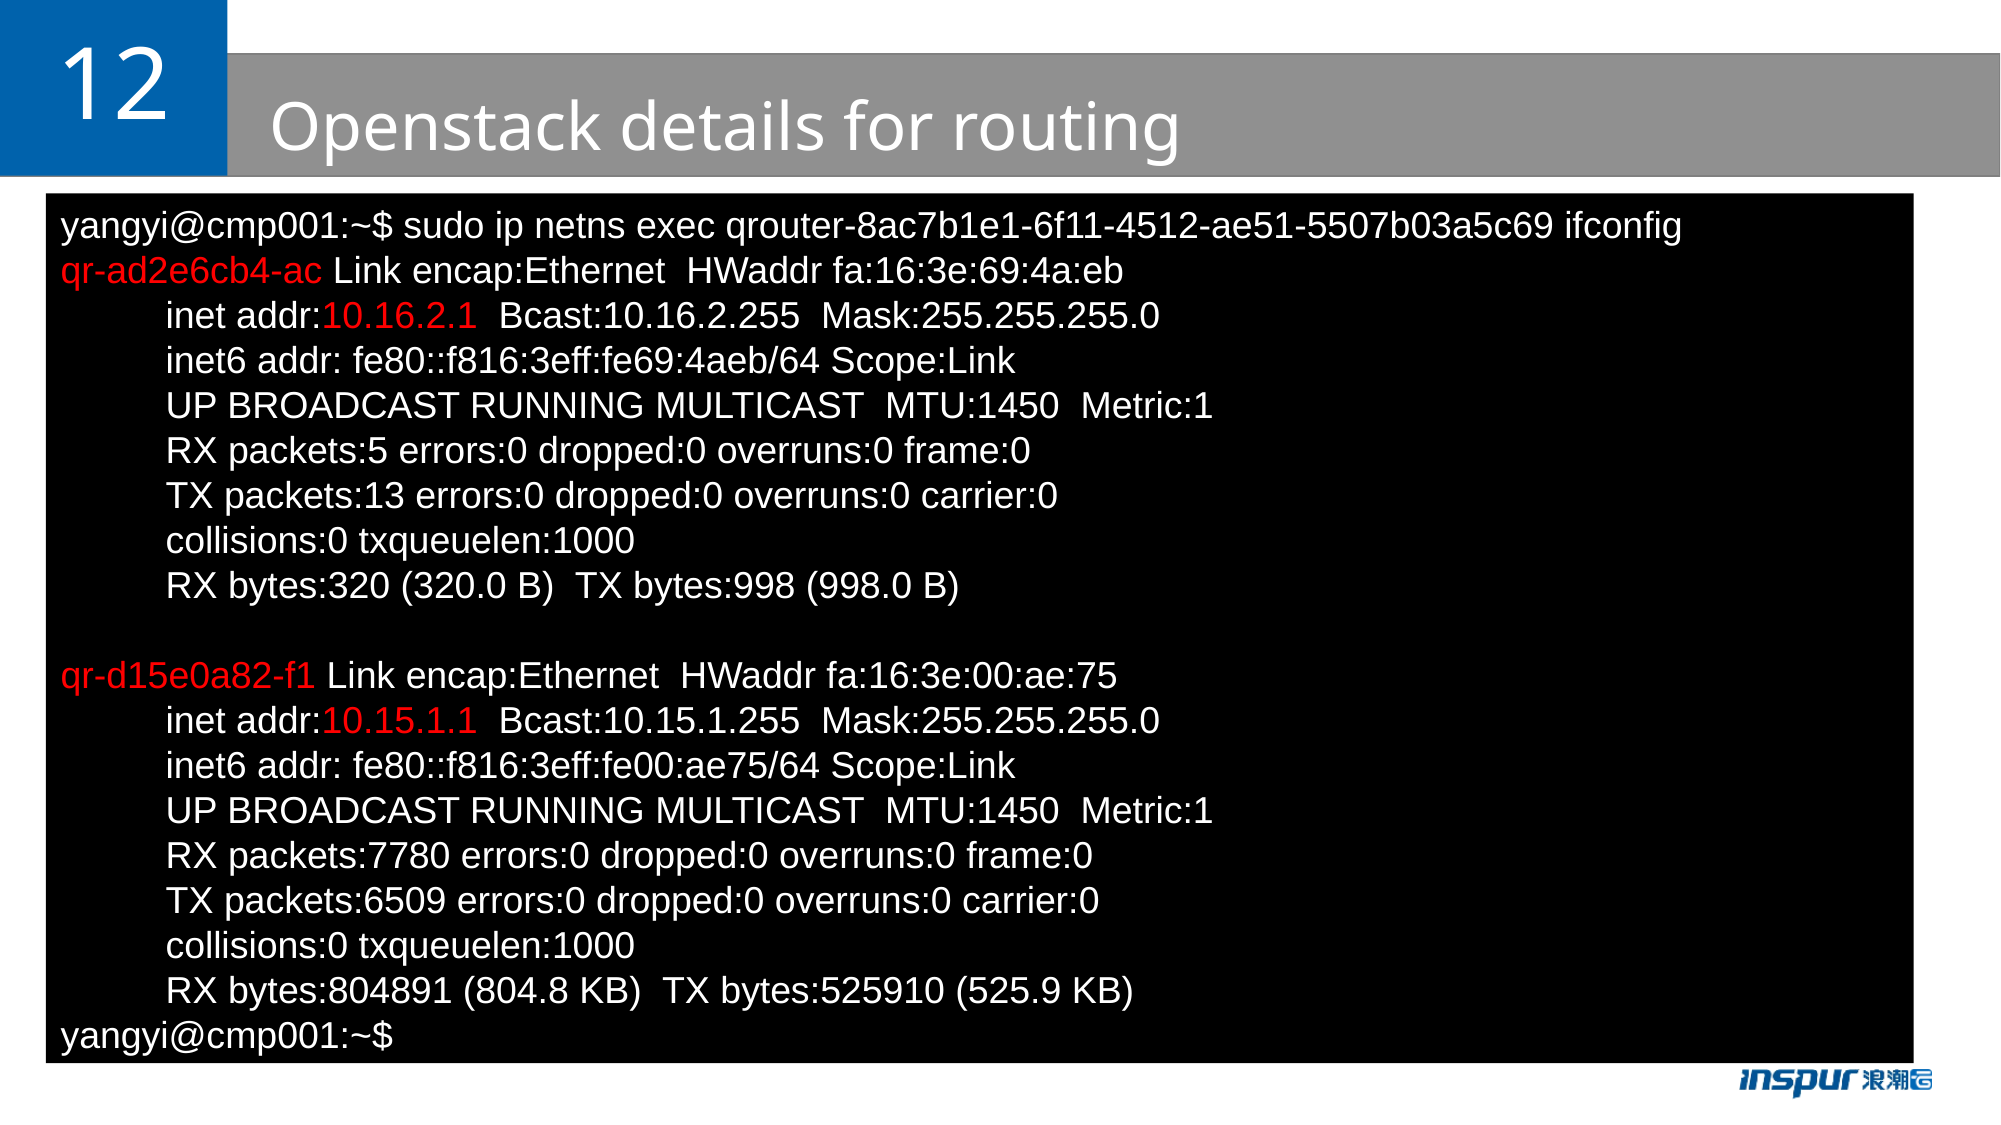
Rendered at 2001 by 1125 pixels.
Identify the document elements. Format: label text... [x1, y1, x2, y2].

text_box yangyi@cmp001:~$ sudo ip netns exec qrouter-8ac7b1e1-6f11-4512-ae51-5507b03a5c69 ifconfig qr-ad2e6cb4-ac Link encap:Ethernet HWaddr fa:16:3e:69:4a:eb inet addr:10.16.2.1 Bcast:10.16.2.255 Mask:255.255.255.0 inet6 addr: fe80::f816:3eff:fe69:4aeb/64 Scope:Link UP BROADCAST RUNNING MULTICAST MTU:1450 Metric:1 RX packets:5 errors:0 dropped:0 overruns:0 frame:0 TX packets:13 errors:0 dropped:0 overruns:0 carrier:0 collisions:0 txqueuelen:1000 RX bytes:320 (320.0 B) TX bytes:998 (998.0 B) qr-d15e0a82-f1 Link encap:Ethernet HWaddr fa:16:3e:00:ae:75 inet addr:10.15.1.1 Bcast:10.15.1.255 Mask:255.255.255.0 inet6 addr: fe80::f816:3eff:fe00:ae75/64 Scope:Link UP BROADCAST RUNNING MULTICAST MTU:1450 Metric:1 RX packets:7780 errors:0 dropped:0 overruns:0 frame:0 TX packets:6509 errors:0 dropped:0 overruns:0 carrier:0 collisions:0 txqueuelen:1000 RX bytes:804891 (804.8 KB) TX bytes:525910 (525.9 KB) yangyi@cmp001:~$ [45, 193, 1914, 1064]
title Openstack details for routing [254, 84, 1723, 173]
picture [1738, 1068, 1932, 1104]
list 12 [0, 25, 228, 176]
